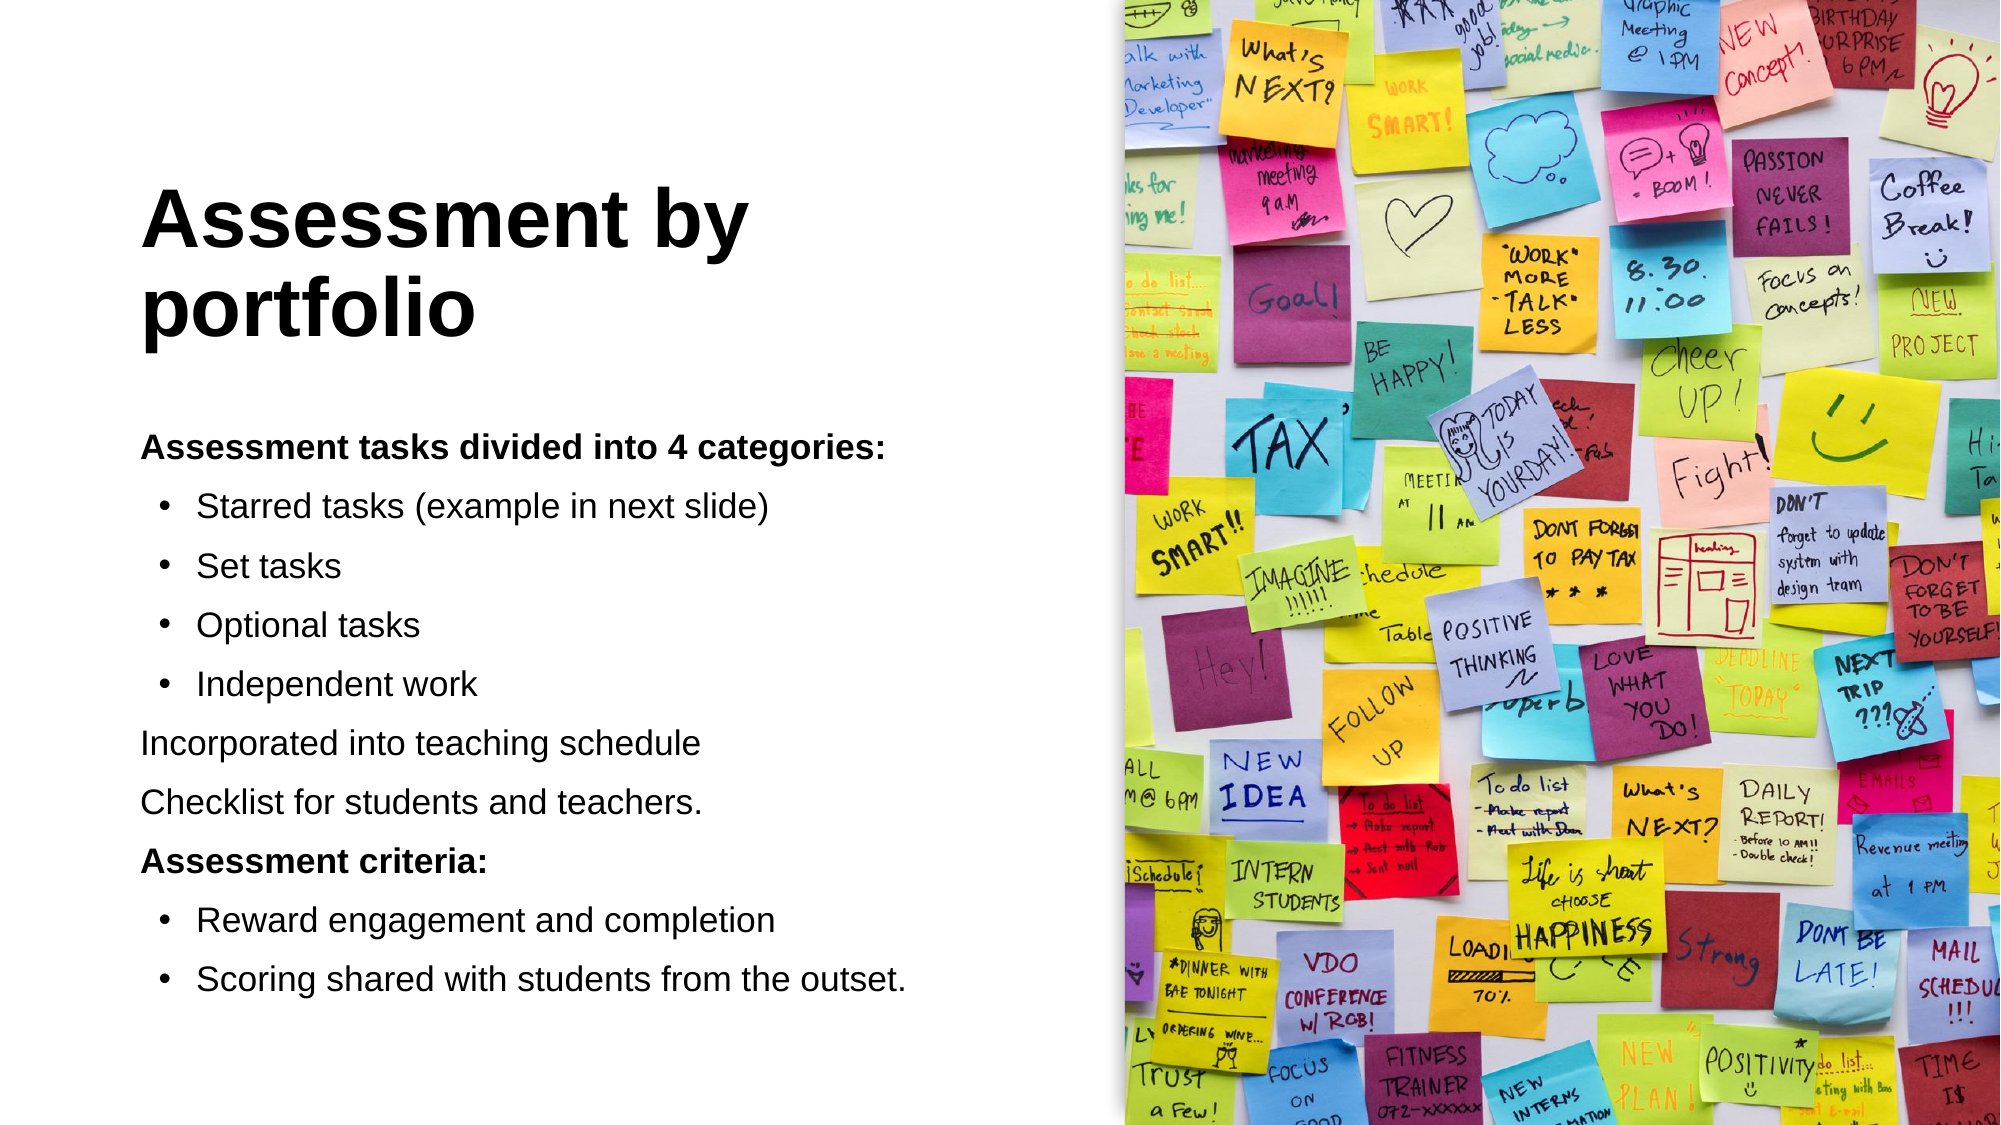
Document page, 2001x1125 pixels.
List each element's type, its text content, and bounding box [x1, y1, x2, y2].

title Assessment by portfolio [124, 125, 1000, 405]
picture [1124, 0, 2000, 1125]
text_box [0, 0, 1124, 1125]
list Assessment tasks divided into 4 categories: Starred tasks (example in next slide) Set tasks Optional tasks Independent work Incorporated into teaching schedule Checklist for students and teachers. Assessment criteria: Reward engagement and completion Scoring shared with students from the outset. [124, 405, 1000, 1024]
